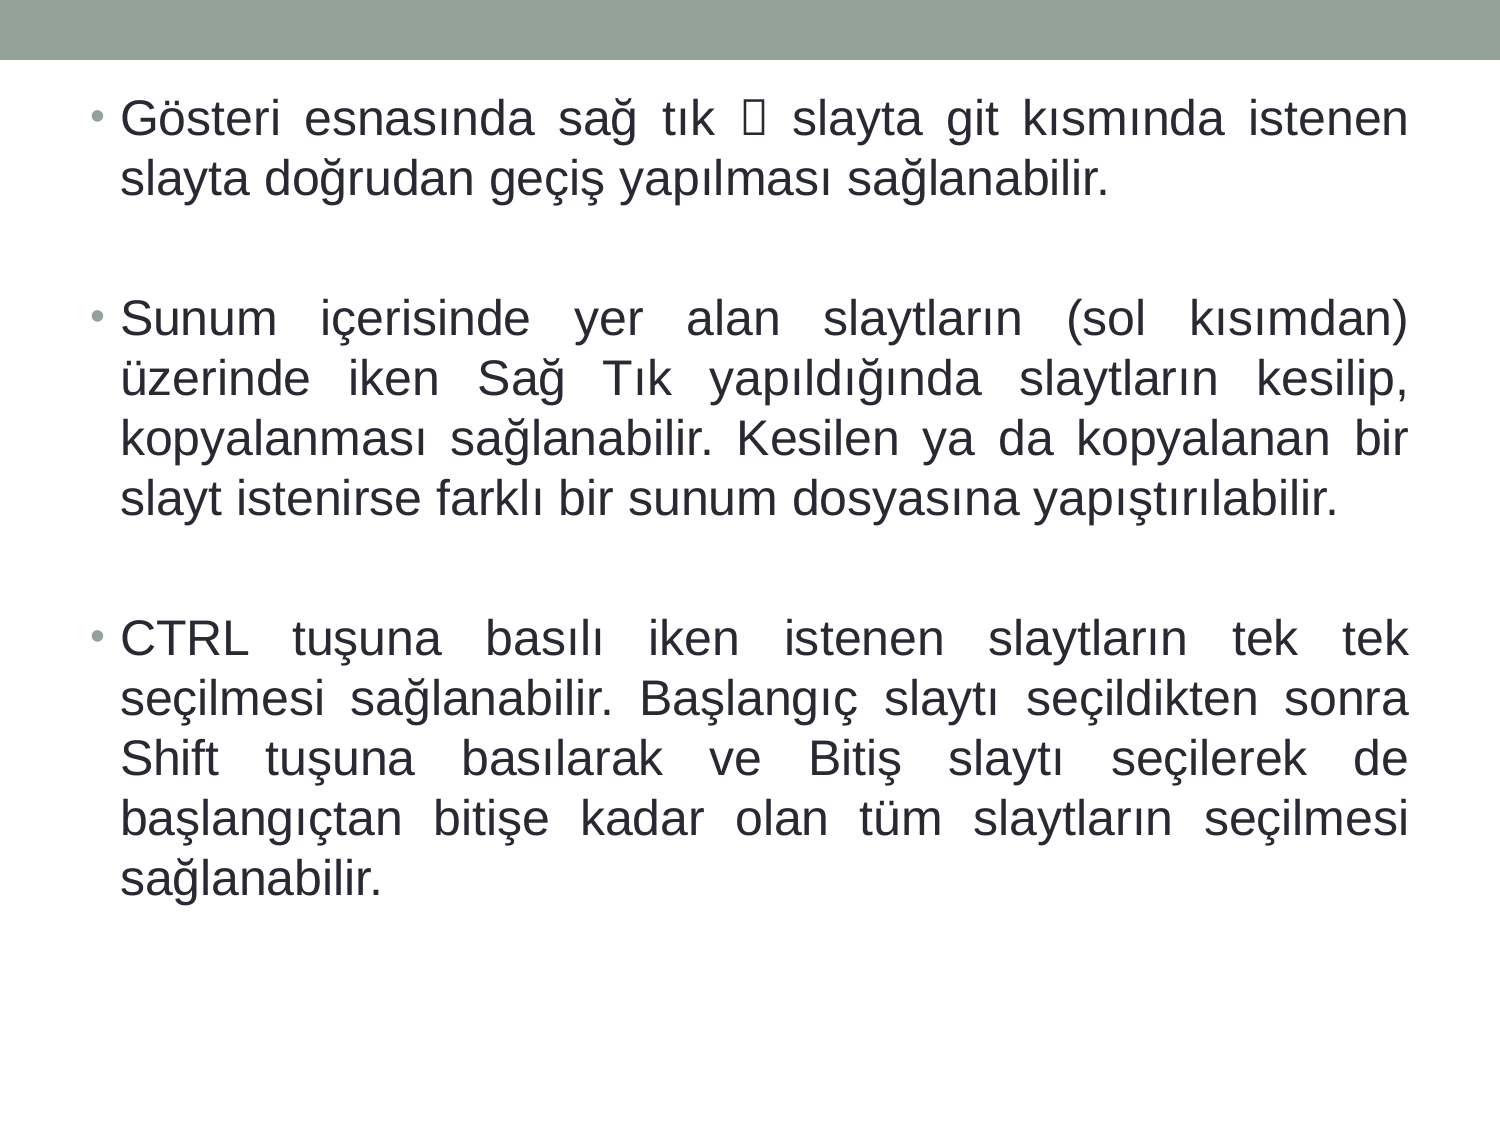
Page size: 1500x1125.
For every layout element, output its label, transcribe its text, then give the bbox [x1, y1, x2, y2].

list Gösteri esnasında sağ tık  slayta git kısmında istenen slayta doğrudan geçiş yapılması sağlanabilir. Sunum içerisinde yer alan slaytların (sol kısımdan) üzerinde iken Sağ Tık yapıldığında slaytların kesilip, kopyalanması sağlanabilir. Kesilen ya da kopyalanan bir slayt istenirse farklı bir sunum dosyasına yapıştırılabilir. CTRL tuşuna basılı iken istenen slaytların tek tek seçilmesi sağlanabilir. Başlangıç slaytı seçildikten sonra Shift tuşuna basılarak ve Bitiş slaytı seçilerek de başlangıçtan bitişe kadar olan tüm slaytların seçilmesi sağlanabilir. [75, 78, 1425, 1063]
